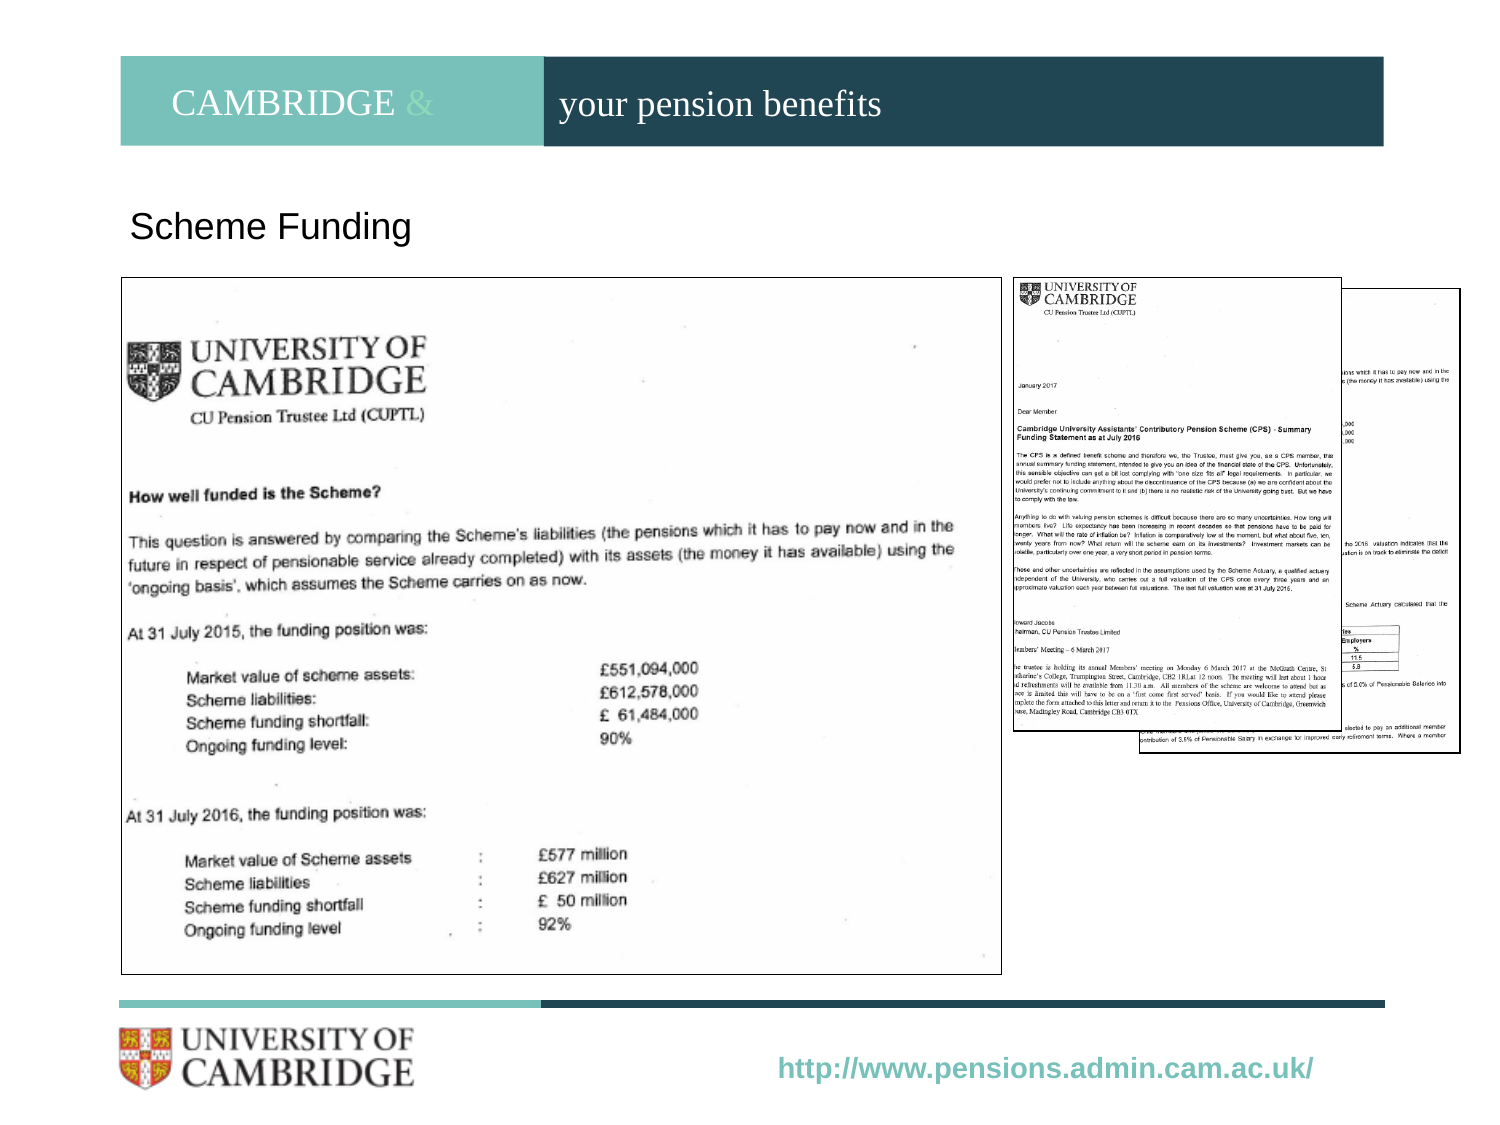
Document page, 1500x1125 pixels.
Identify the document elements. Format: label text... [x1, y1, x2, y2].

picture [113, 1023, 422, 1094]
text_box Scheme Funding [114, 194, 542, 255]
picture [1013, 278, 1460, 753]
picture [122, 277, 1002, 974]
